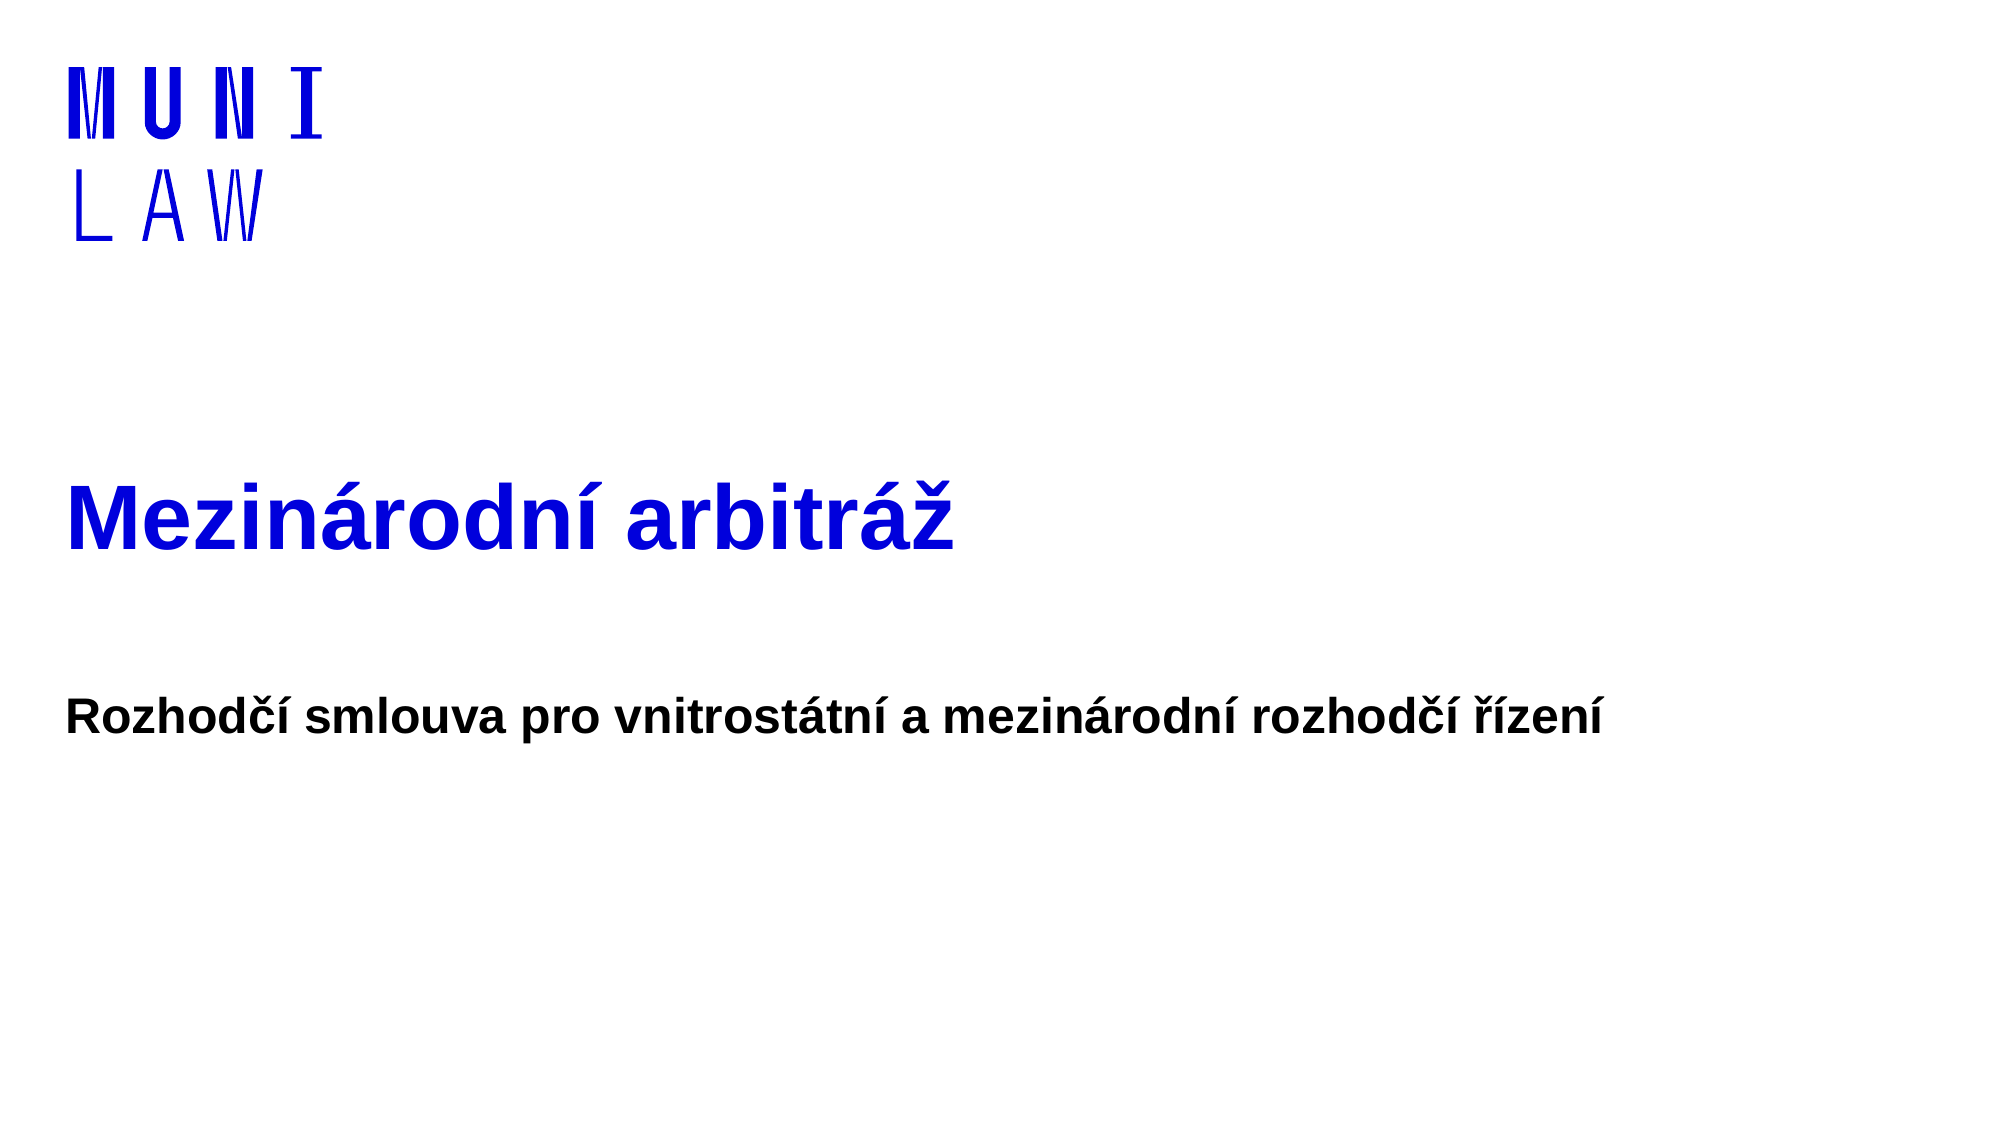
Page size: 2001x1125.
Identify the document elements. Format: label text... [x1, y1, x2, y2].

subtitle Rozhodčí smlouva pro vnitrostátní a mezinárodní rozhodčí řízení [65, 675, 1930, 790]
title Mezinárodní arbitráž [65, 475, 1930, 668]
